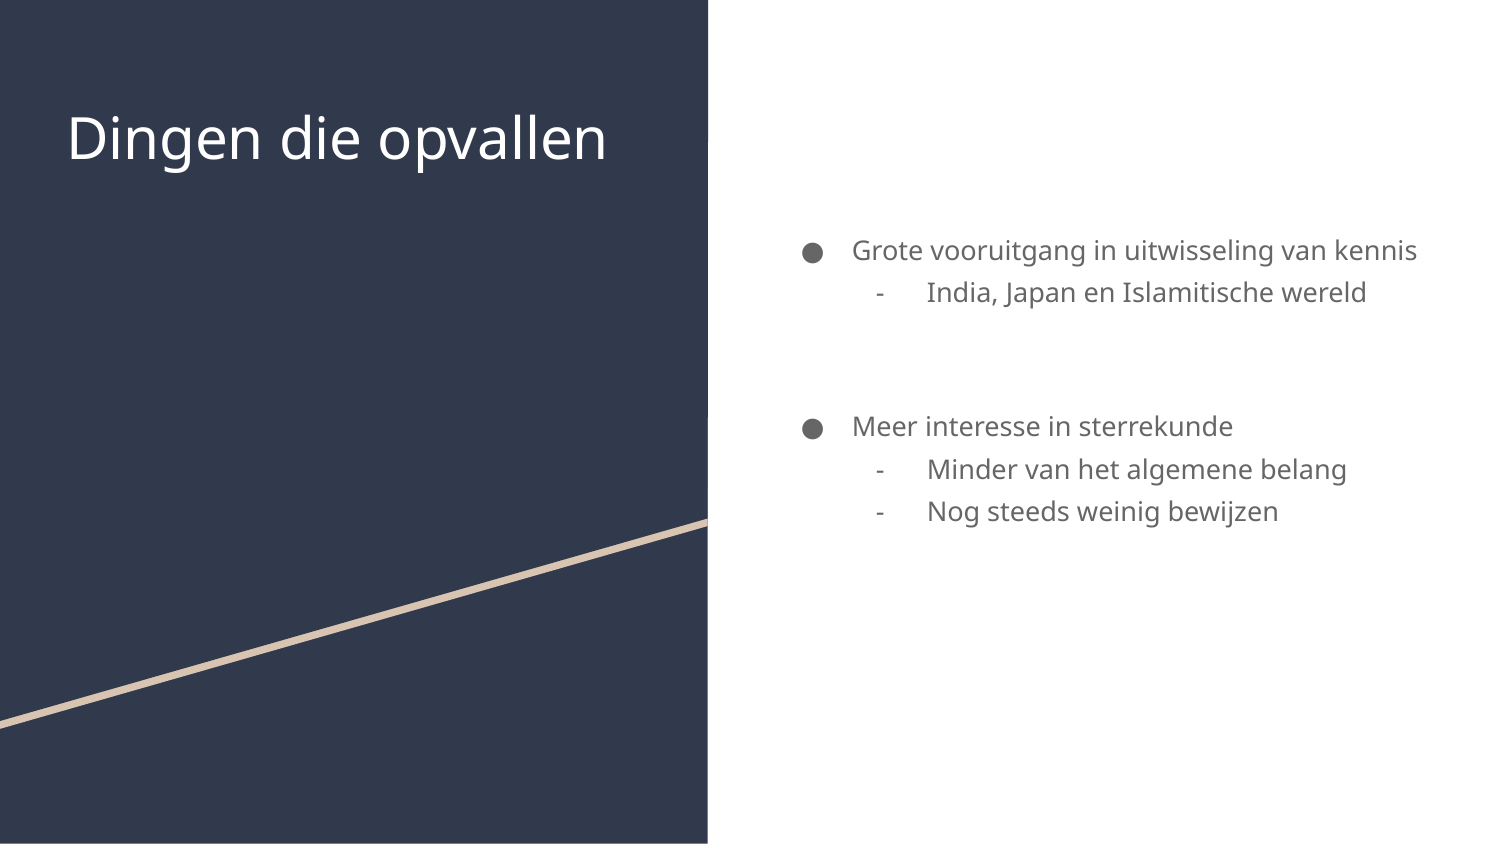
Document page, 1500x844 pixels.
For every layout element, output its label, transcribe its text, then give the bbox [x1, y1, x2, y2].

list Grote vooruitgang in uitwisseling van kennis India, Japan en Islamitische wereld Meer interesse in sterrekunde Minder van het algemene belang Nog steeds weinig bewijzen [761, 82, 1446, 755]
title Dingen die opvallen [51, 82, 660, 494]
